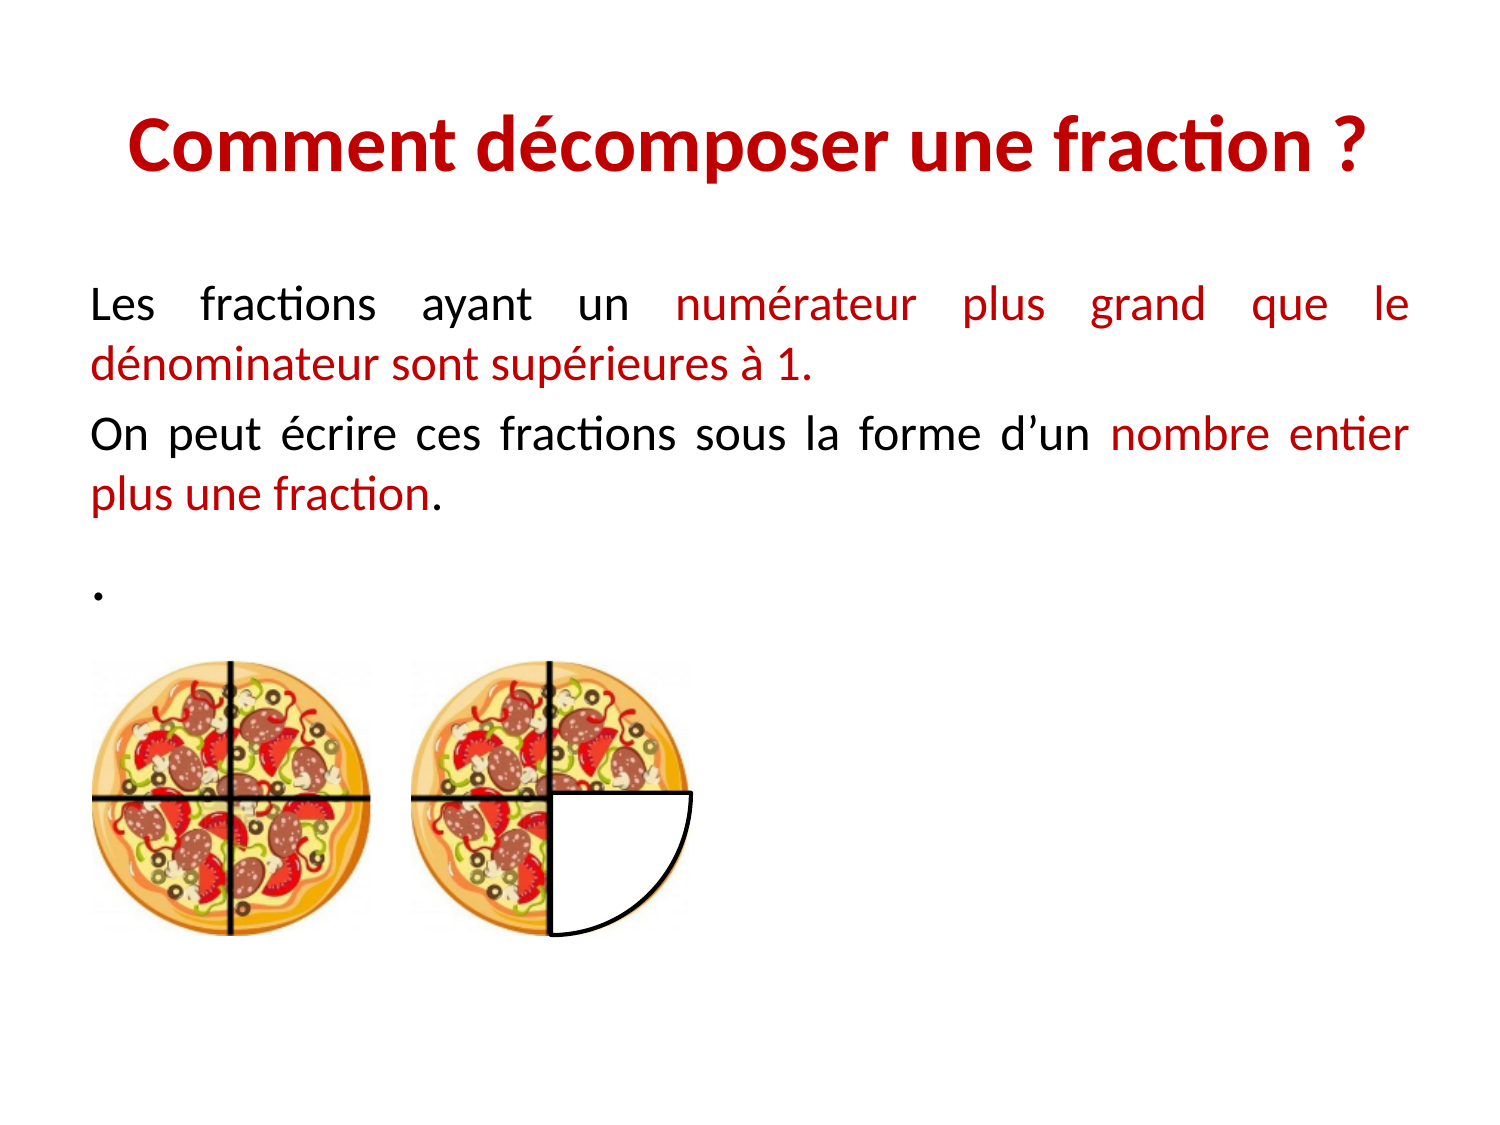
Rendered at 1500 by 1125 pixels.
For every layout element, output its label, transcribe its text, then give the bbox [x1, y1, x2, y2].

picture [92, 644, 373, 936]
title Comment décomposer une fraction ? [75, 45, 1425, 233]
picture [411, 644, 692, 936]
